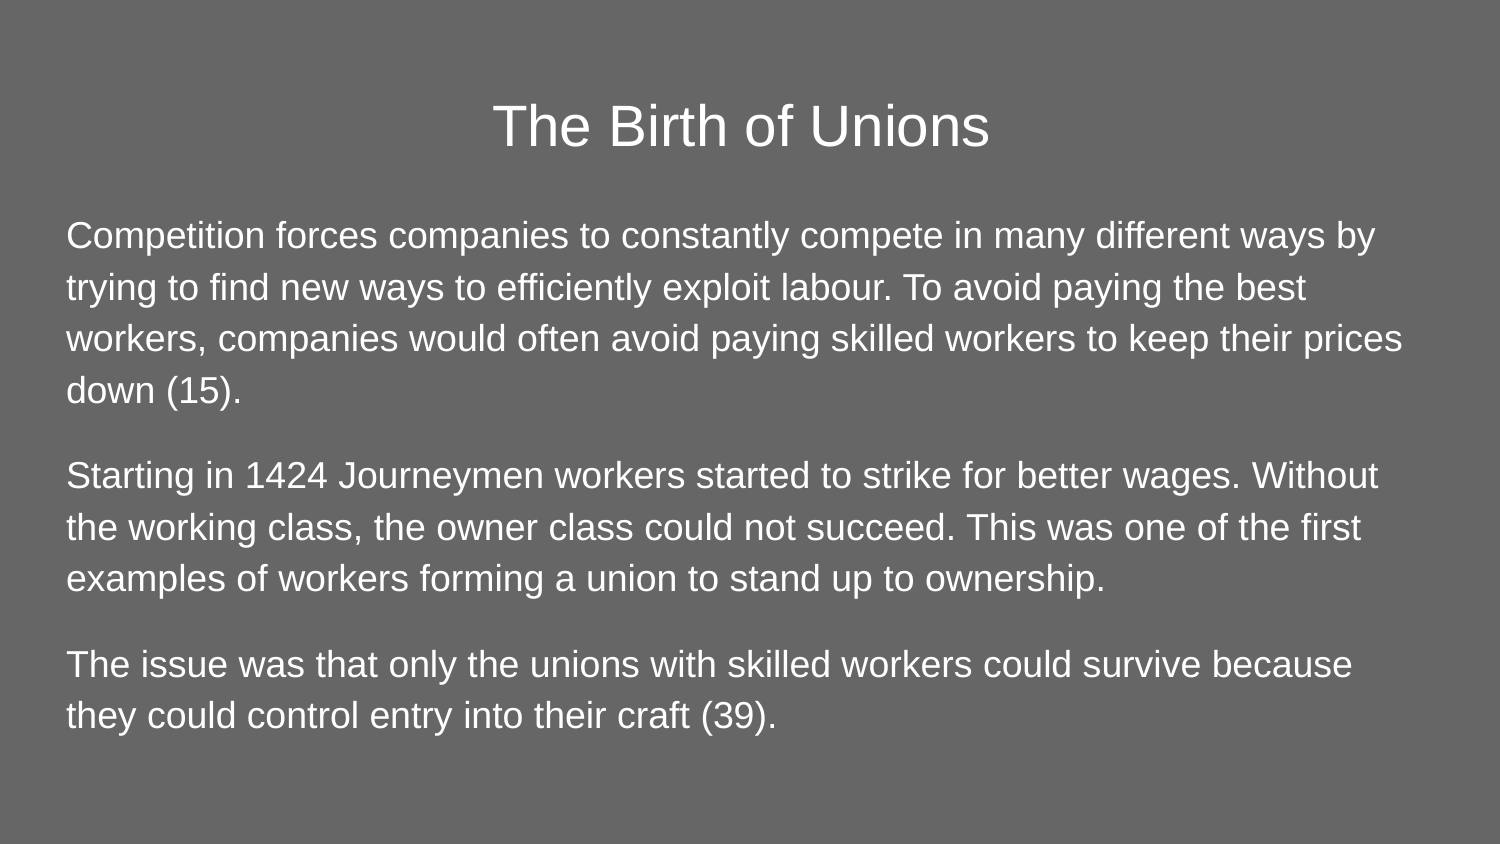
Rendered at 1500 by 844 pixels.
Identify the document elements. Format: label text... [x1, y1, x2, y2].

title The Birth of Unions [51, 72, 1449, 167]
list Competition forces companies to constantly compete in many different ways by trying to find new ways to efficiently exploit labour. To avoid paying the best workers, companies would often avoid paying skilled workers to keep their prices down (15). Starting in 1424 Journeymen workers started to strike for better wages. Without the working class, the owner class could not succeed. This was one of the first examples of workers forming a union to stand up to ownership. The issue was that only the unions with skilled workers could survive because they could control entry into their craft (39). [51, 189, 1449, 750]
